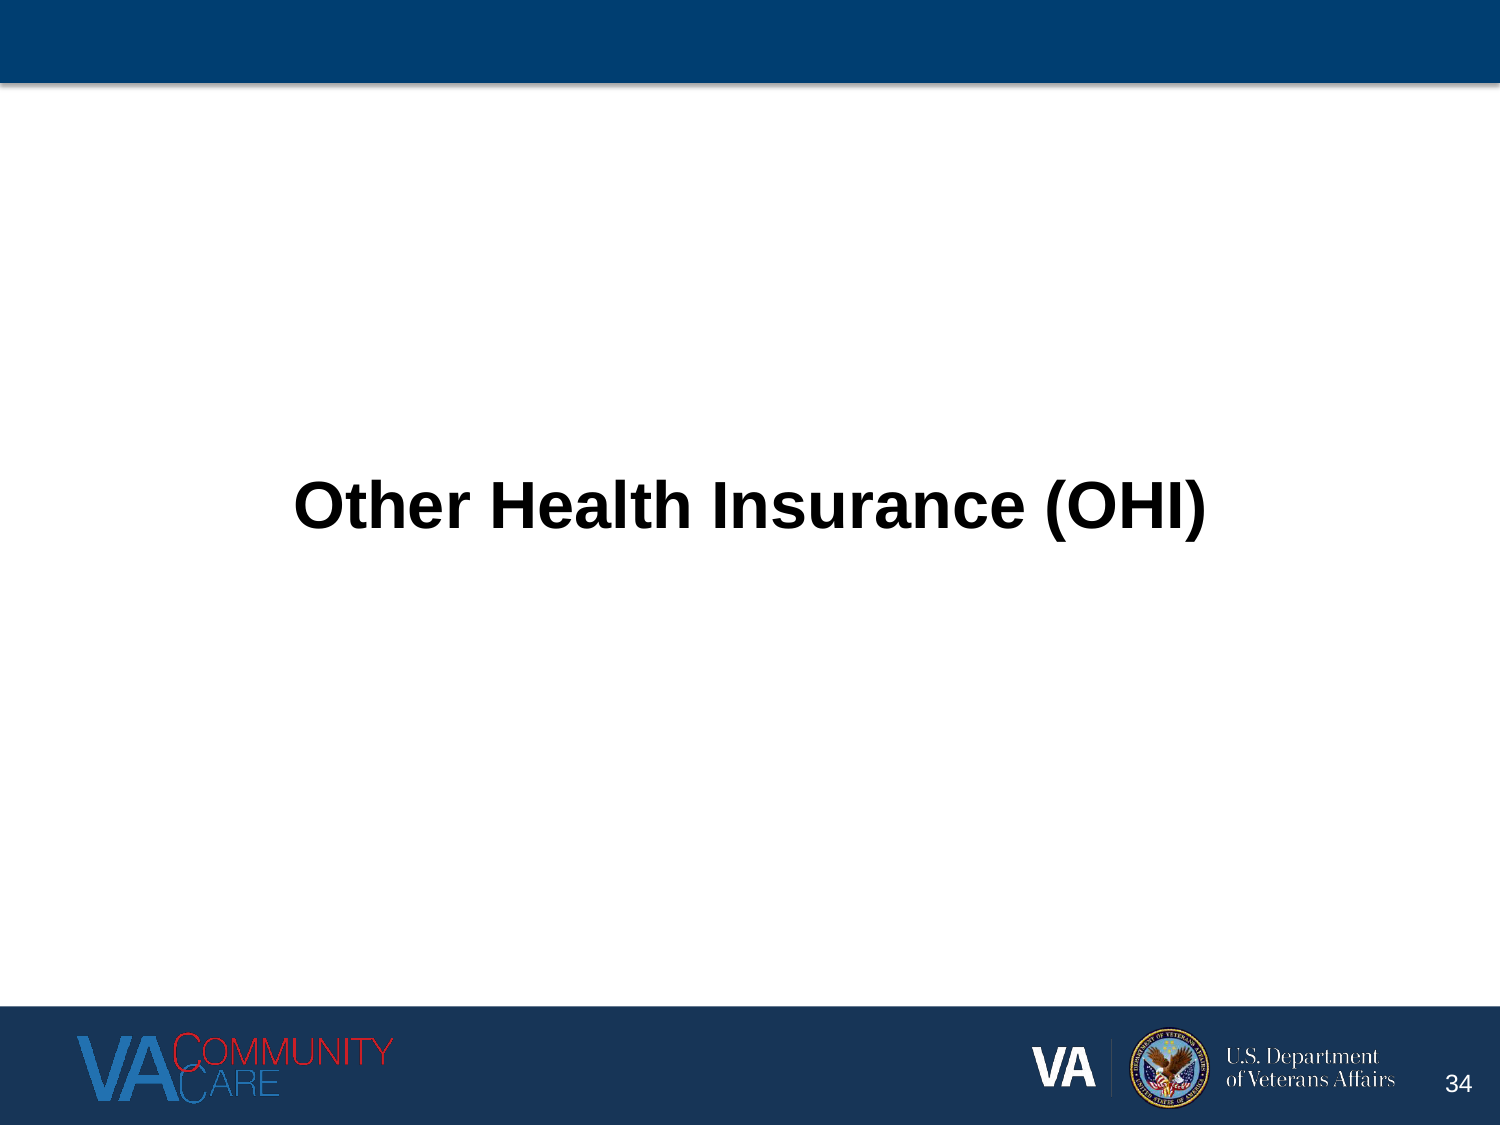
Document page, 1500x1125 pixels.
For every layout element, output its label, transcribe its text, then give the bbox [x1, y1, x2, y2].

slide_number 34 [1440, 1067, 1490, 1125]
picture [1031, 1027, 1395, 1109]
picture [76, 1024, 394, 1121]
picture [0, 83, 1500, 94]
text_box Other Health Insurance (OHI) [193, 461, 1307, 542]
